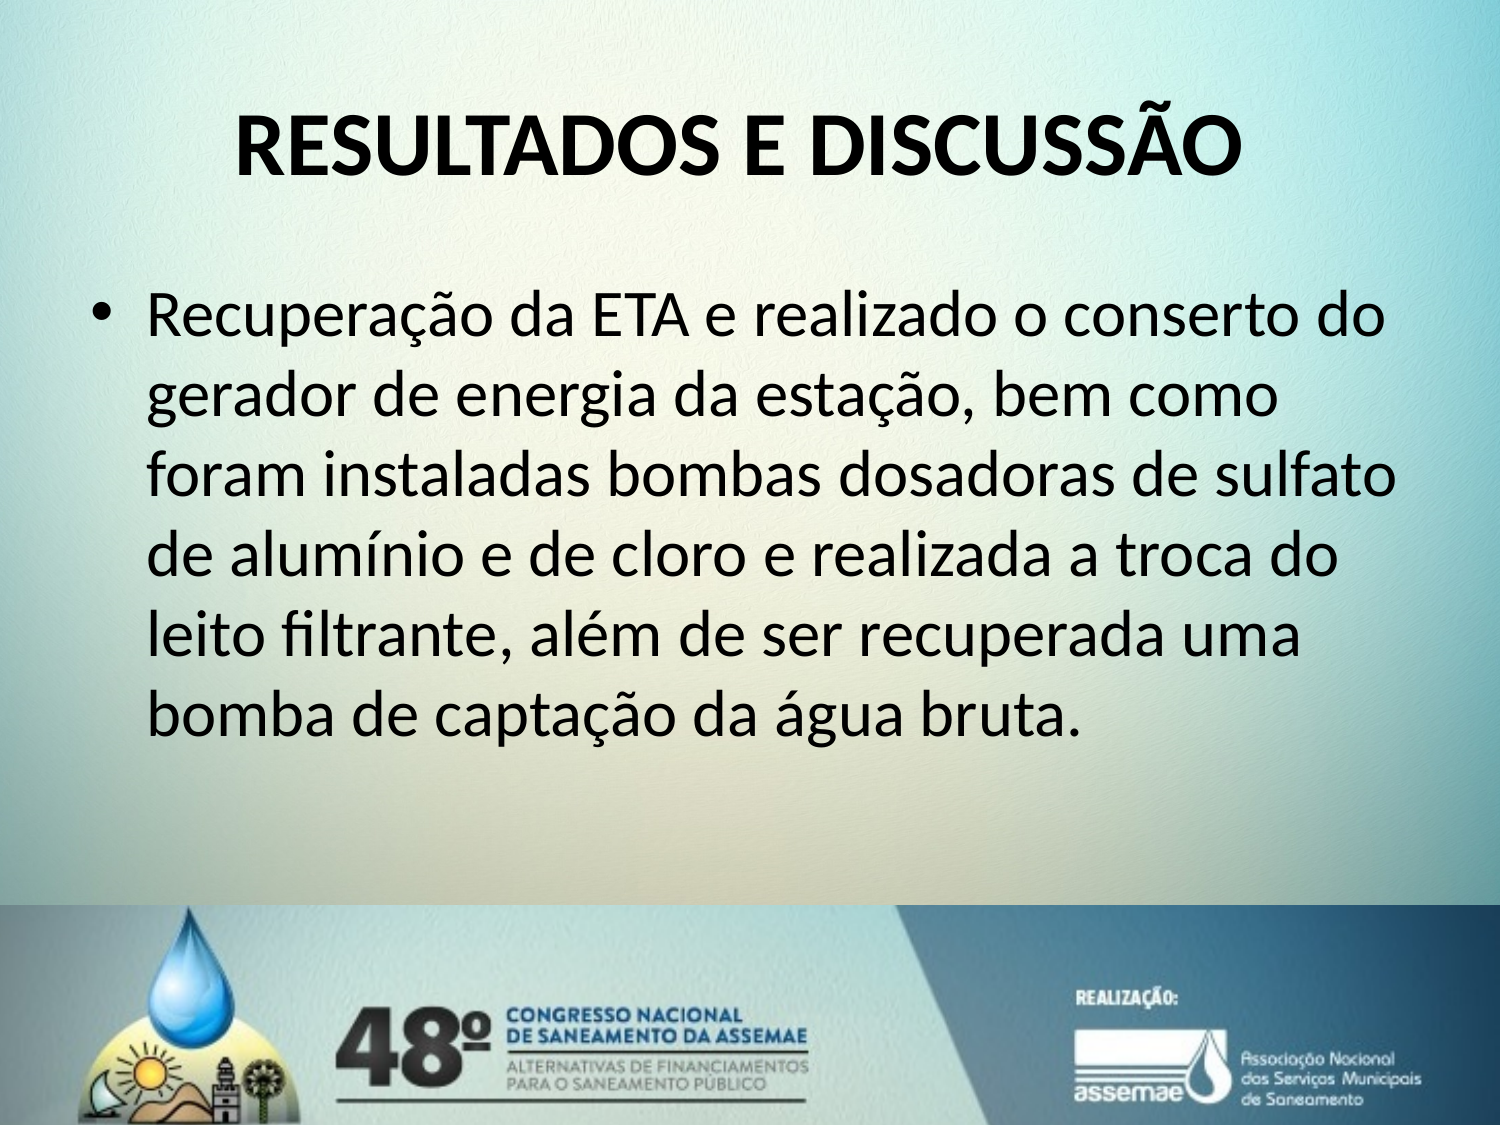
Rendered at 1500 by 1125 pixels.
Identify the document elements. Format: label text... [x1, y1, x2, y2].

list Recuperação da ETA e realizado o conserto do gerador de energia da estação, bem como foram instaladas bombas dosadoras de sulfato de alumínio e de cloro e realizada a troca do leito filtrante, além de ser recuperada uma bomba de captação da água bruta. [75, 262, 1425, 882]
picture [0, 0, 1500, 1125]
title RESULTADOS E DISCUSSÃO [75, 45, 1425, 233]
